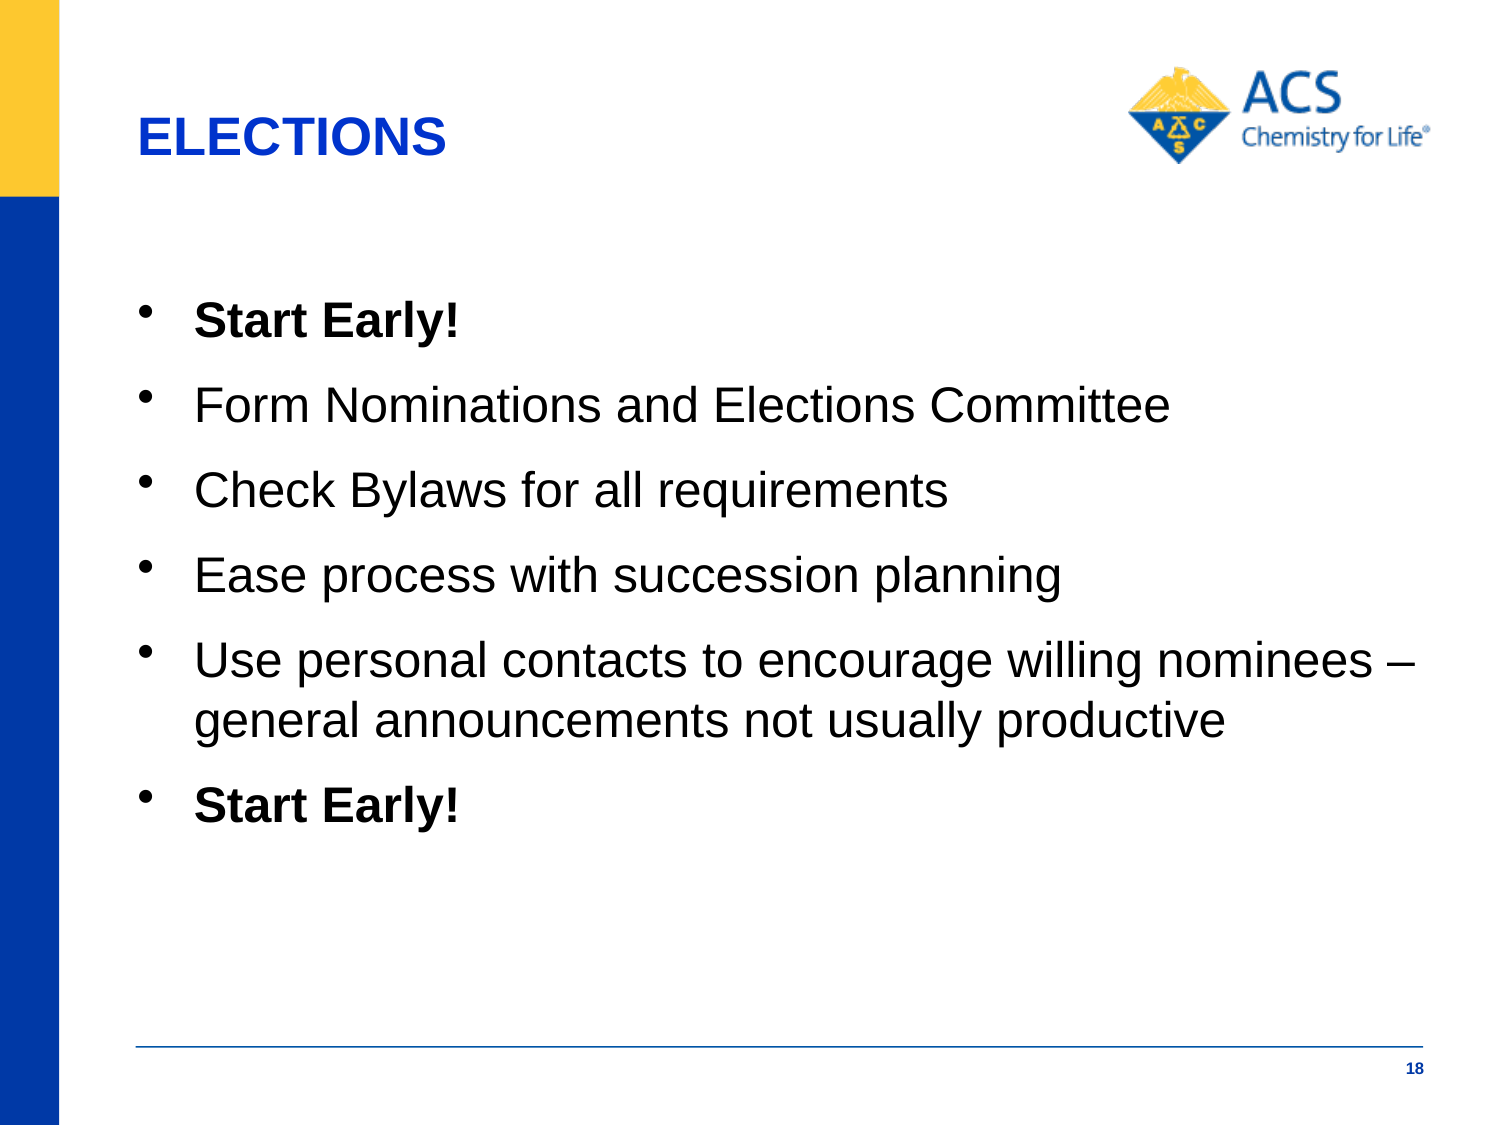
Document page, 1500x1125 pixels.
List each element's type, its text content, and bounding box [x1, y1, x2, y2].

slide_number 18 [1133, 1060, 1425, 1108]
title ELECTIONS [137, 12, 1059, 168]
list Start Early! Form Nominations and Elections Committee Check Bylaws for all requirements Ease process with succession planning Use personal contacts to encourage willing nominees – general announcements not usually productive Start Early! [137, 287, 1427, 1002]
picture [1128, 66, 1432, 164]
